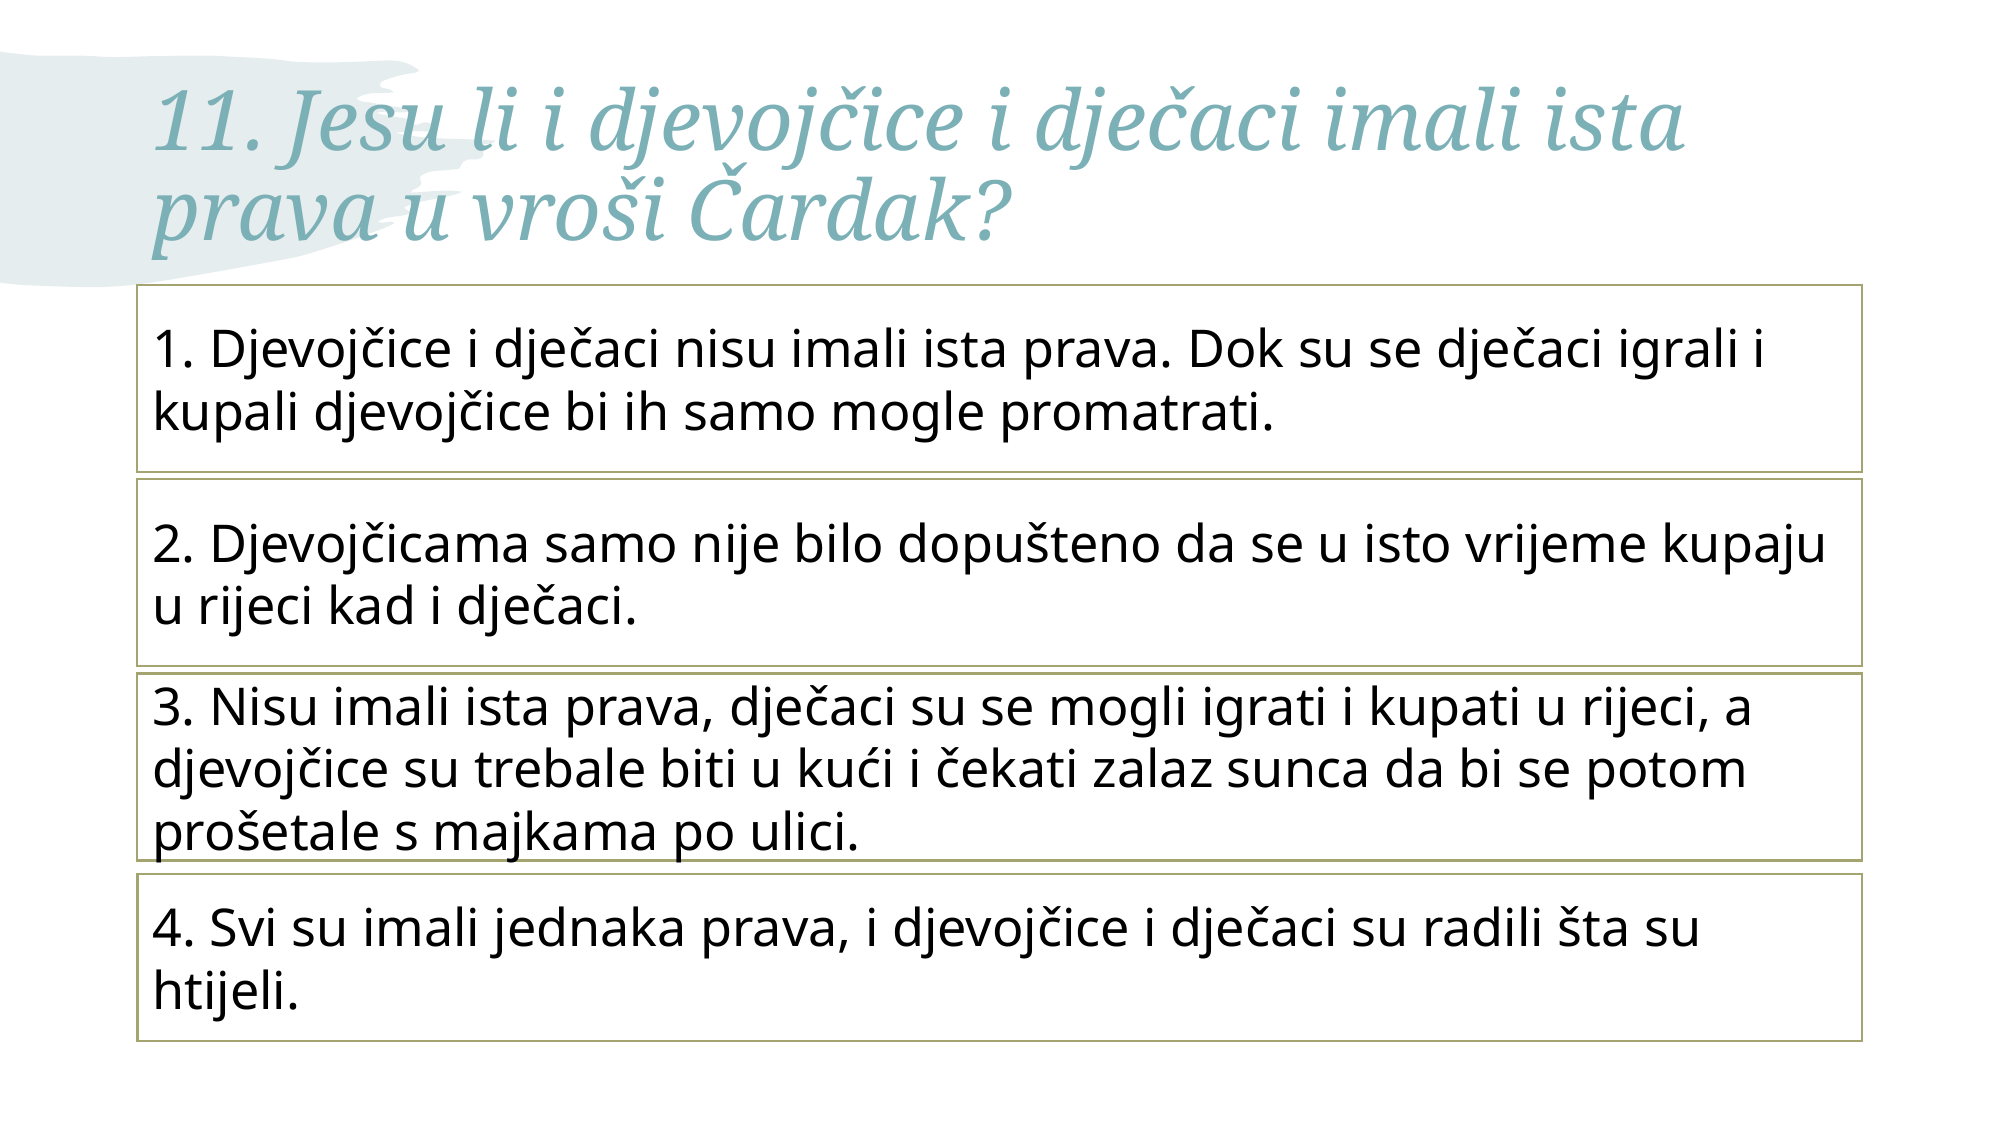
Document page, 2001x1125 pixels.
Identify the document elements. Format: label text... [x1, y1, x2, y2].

list 4. Svi su imali jednaka prava, i djevojčice i dječaci su radili šta su htijeli. [136, 873, 1863, 1042]
title 11. Jesu li i djevojčice i dječaci imali ista prava u vroši Čardak? [137, 59, 1863, 278]
text_box 2. Djevojčicama samo nije bilo dopušteno da se u isto vrijeme kupaju u rijeci kad i dječaci. [136, 478, 1863, 667]
text_box 3. Nisu imali ista prava, dječaci su se mogli igrati i kupati u rijeci, a djevojčice su trebale biti u kući i čekati zalaz sunca da bi se potom prošetale s majkama po ulici. [136, 672, 1863, 862]
text_box 1. Djevojčice i dječaci nisu imali ista prava. Dok su se dječaci igrali i kupali djevojčice bi ih samo mogle promatrati. [136, 284, 1863, 473]
